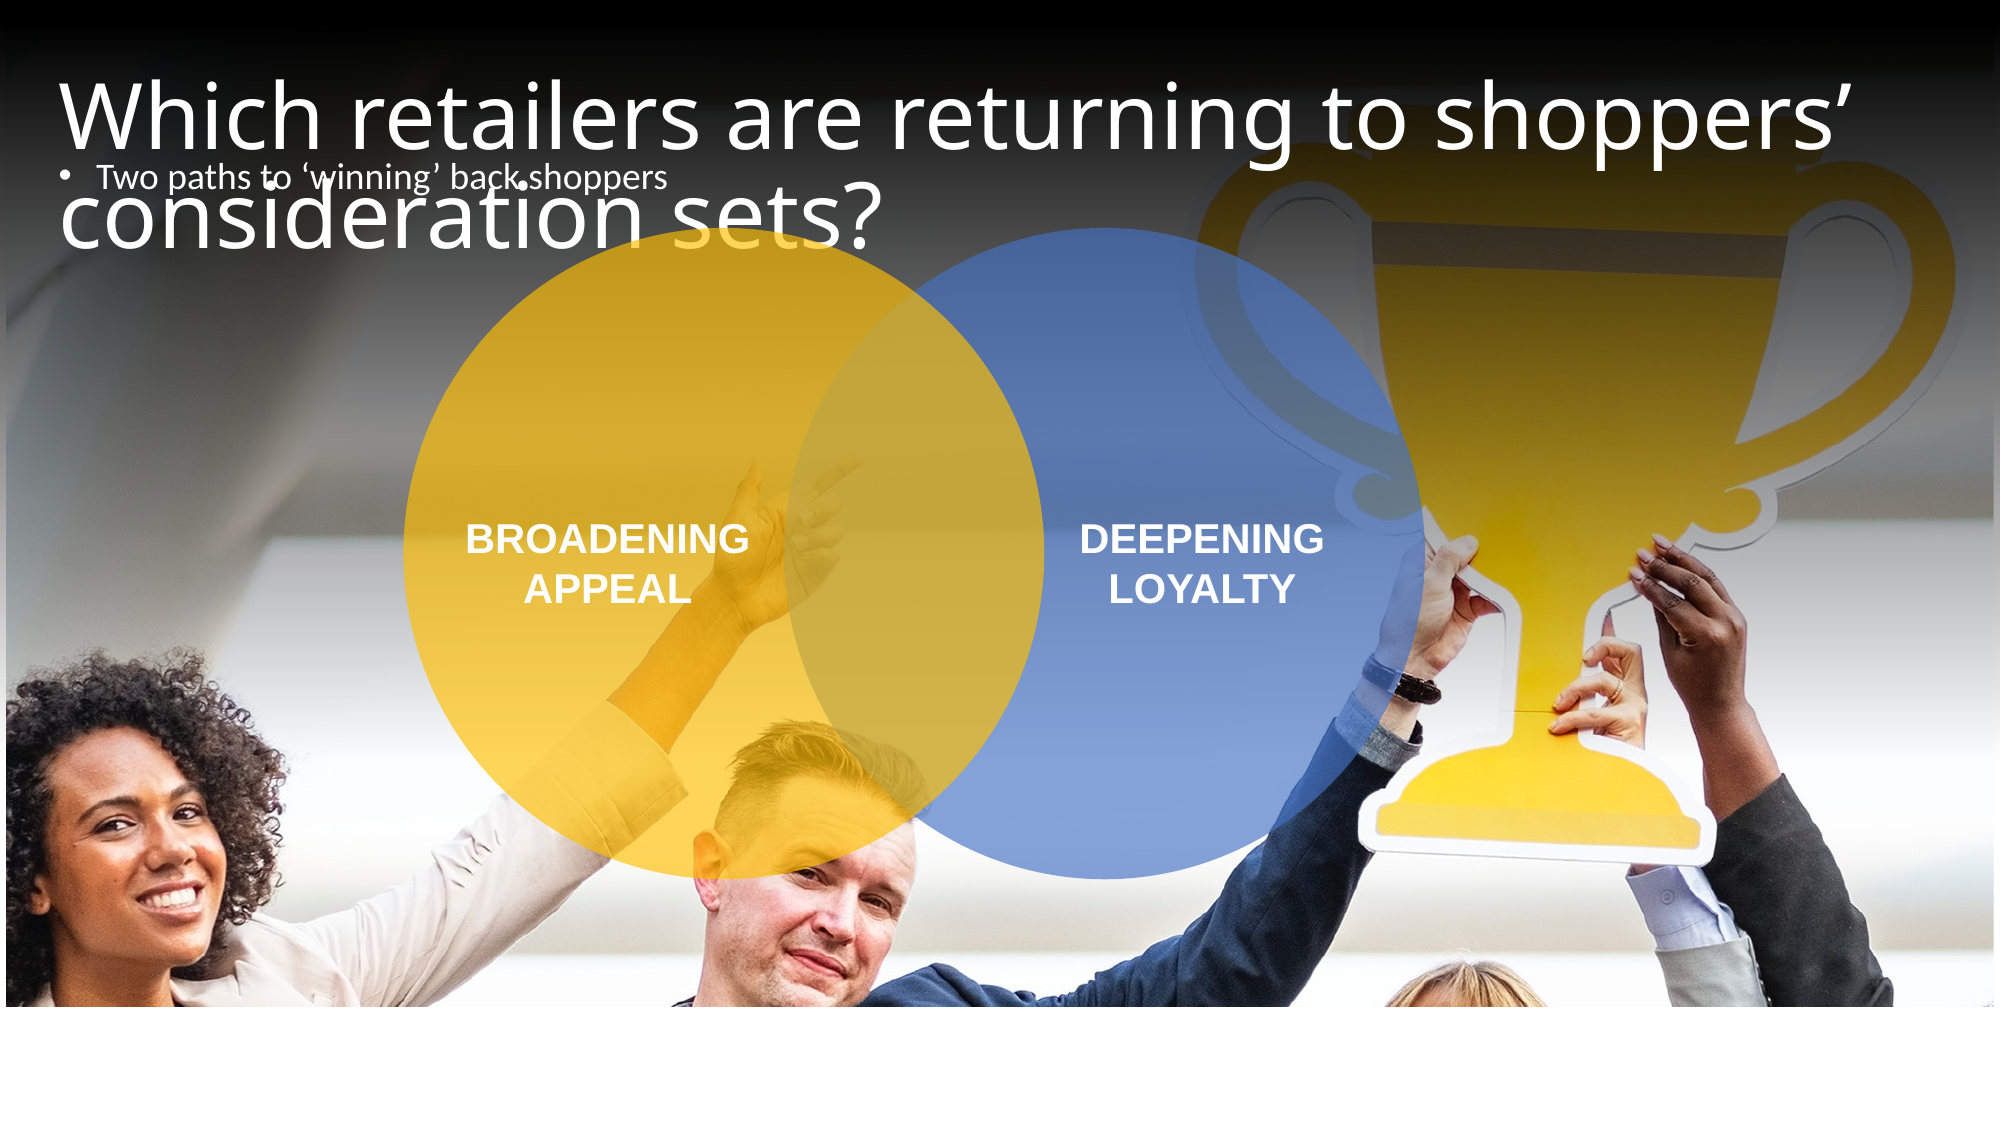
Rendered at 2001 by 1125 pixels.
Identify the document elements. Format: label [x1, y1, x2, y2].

picture [0, 0, 1994, 1007]
text_box [403, 227, 1425, 880]
text_box [1994, 0, 2000, 762]
